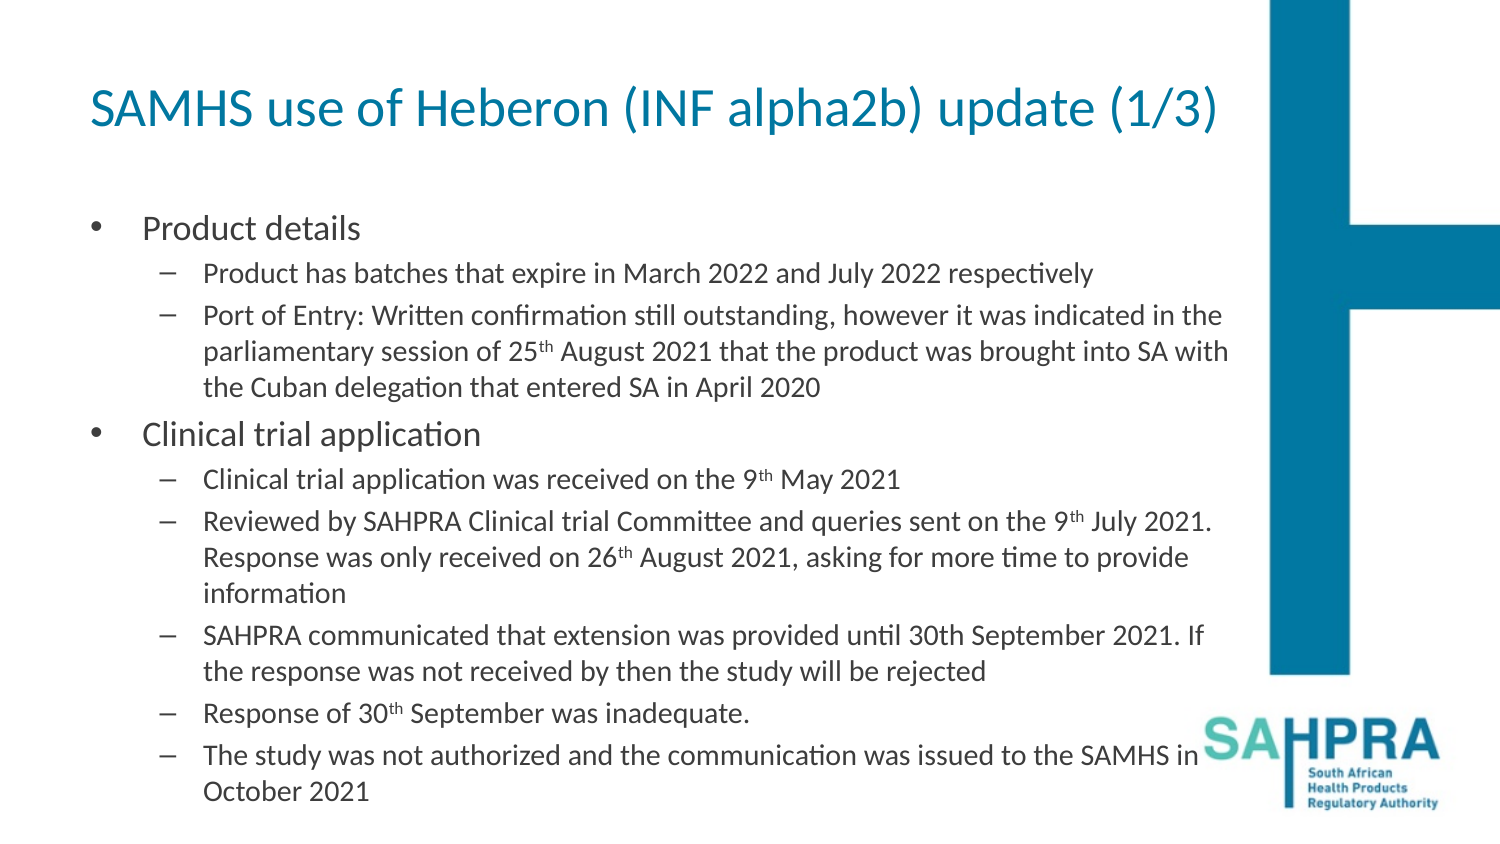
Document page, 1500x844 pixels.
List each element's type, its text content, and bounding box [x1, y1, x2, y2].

picture [1349, 0, 1500, 226]
title SAMHS use of Heberon (INF alpha2b) update (1/3) [75, 33, 1258, 175]
list Product details Product has batches that expire in March 2022 and July 2022 respectively Port of Entry: Written confirmation still outstanding, however it was indicated in the parliamentary session of 25th August 2021 that the product was brought into SA with the Cuban delegation that entered SA in April 2020 Clinical trial application Clinical trial application was received on the 9th May 2021 Reviewed by SAHPRA Clinical trial Committee and queries sent on the 9th July 2021. Response was only received on 26th August 2021, asking for more time to provide information SAHPRA communicated that extension was provided until 30th September 2021. If the response was not received by then the study will be rejected Response of 30th September was inadequate. The study was not authorized and the communication was issued to the SAMHS in October 2021 [75, 196, 1258, 824]
picture [0, 0, 1500, 844]
